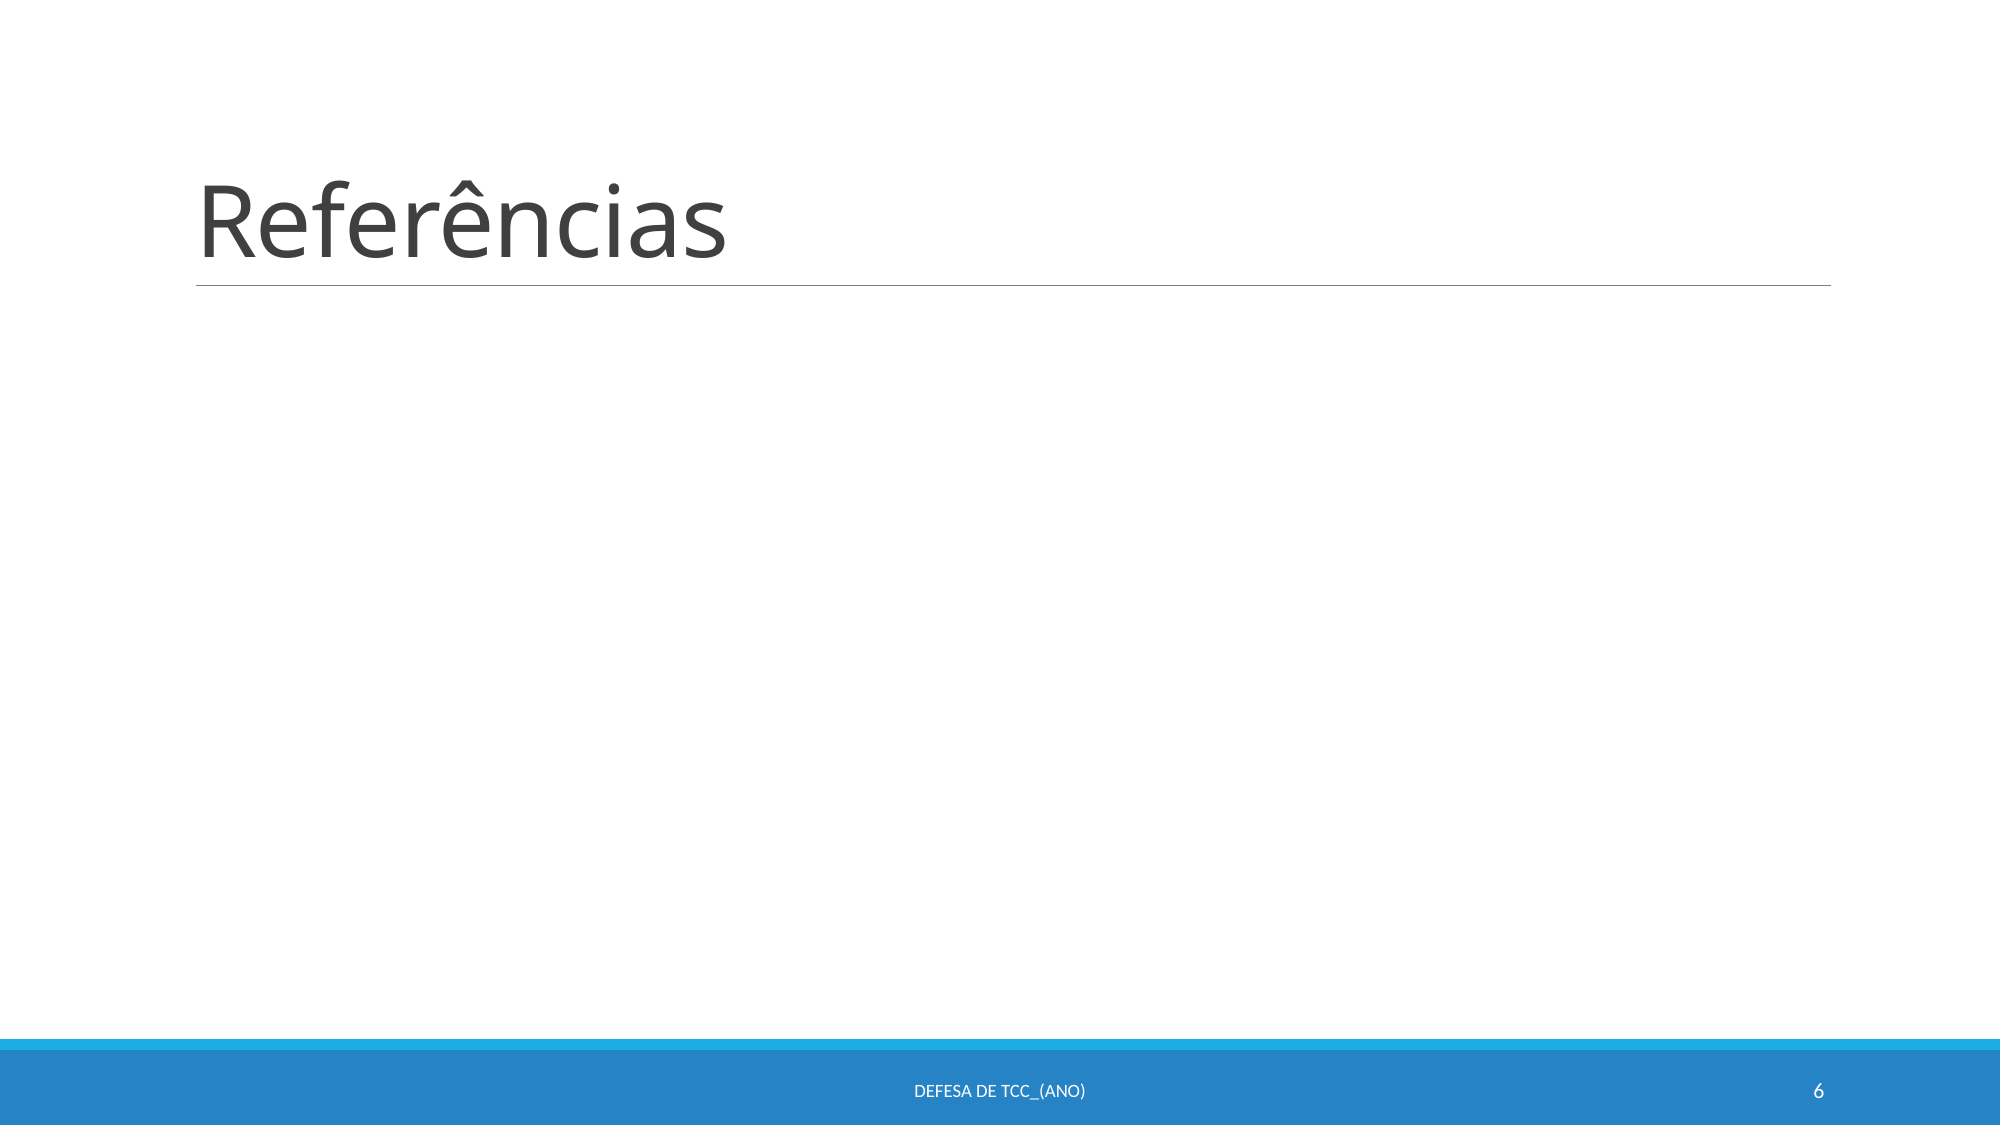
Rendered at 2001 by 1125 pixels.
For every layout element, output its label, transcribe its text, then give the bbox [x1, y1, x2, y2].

slide_number 6 [1624, 1059, 1840, 1120]
title Referências [180, 47, 1830, 285]
footer Defesa de TCC_(ANO) [604, 1059, 1396, 1120]
